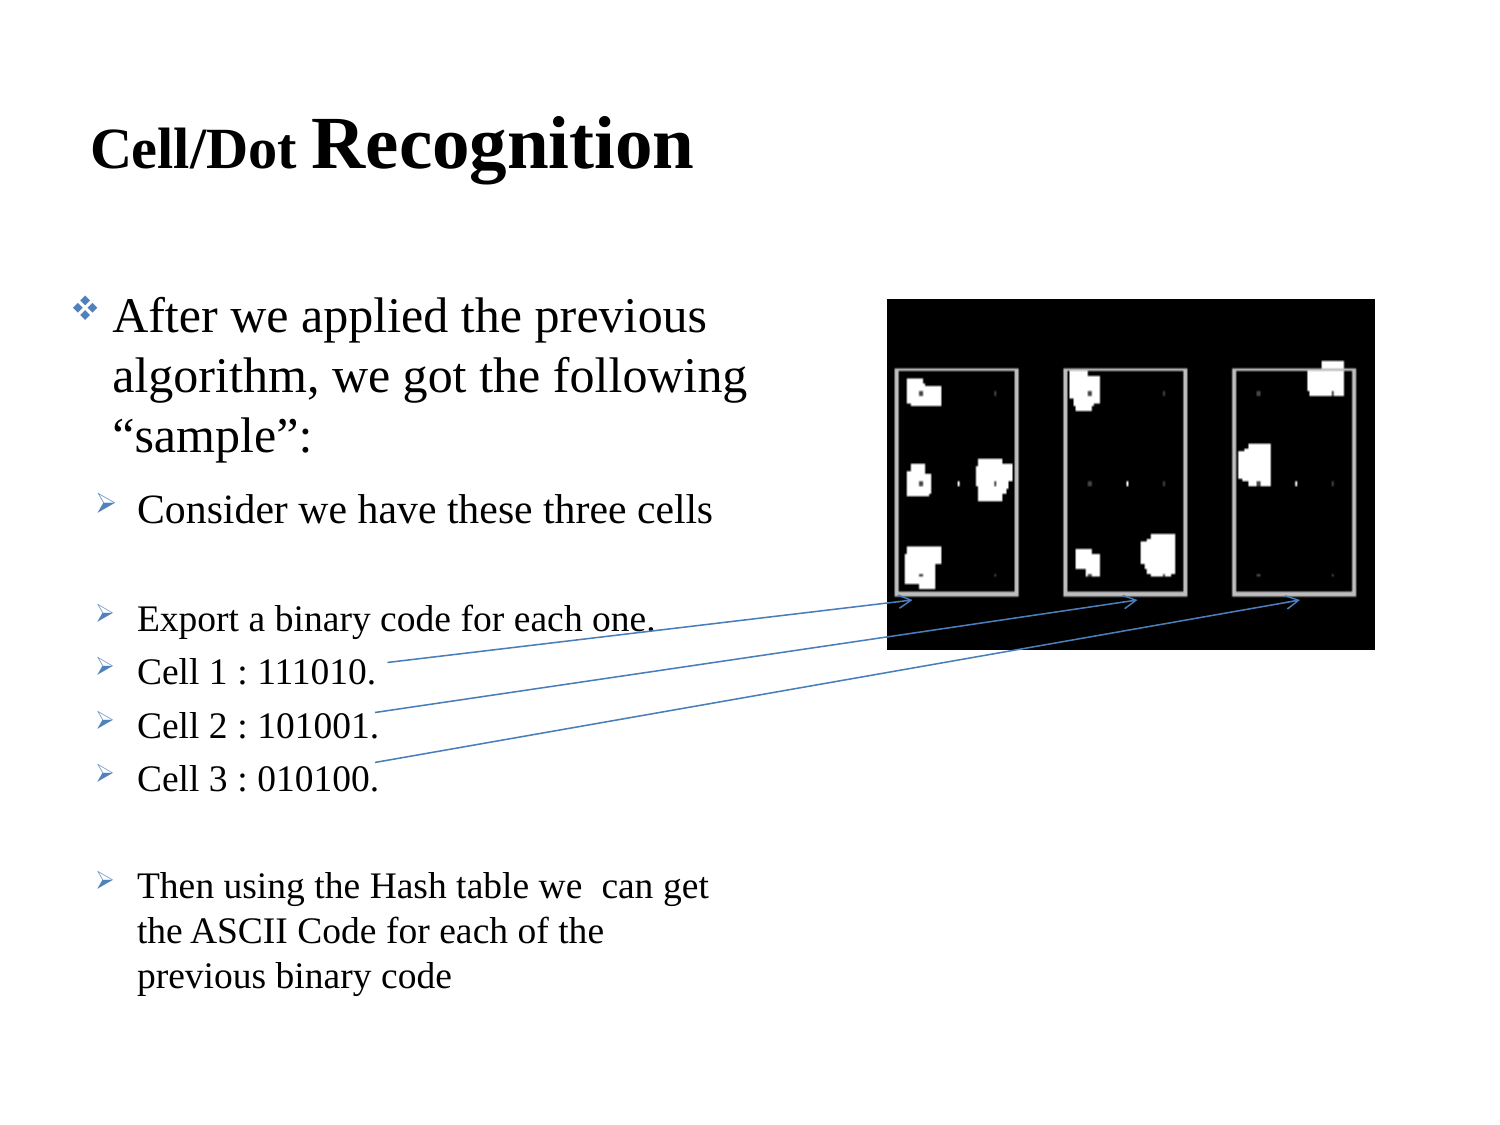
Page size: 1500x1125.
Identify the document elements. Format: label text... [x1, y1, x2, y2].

title Cell/Dot Recognition [75, 45, 1425, 233]
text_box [374, 599, 1301, 763]
text_box After we applied the previous algorithm, we got the following “sample”: [37, 274, 863, 470]
picture [887, 299, 1376, 651]
text_box Consider we have these three cells Export a binary code for each one. Cell 1 : 111010. Cell 2 : 101001. Cell 3 : 010100. Then using the Hash table we can get the ASCII Code for each of the previous binary code [62, 474, 750, 1003]
